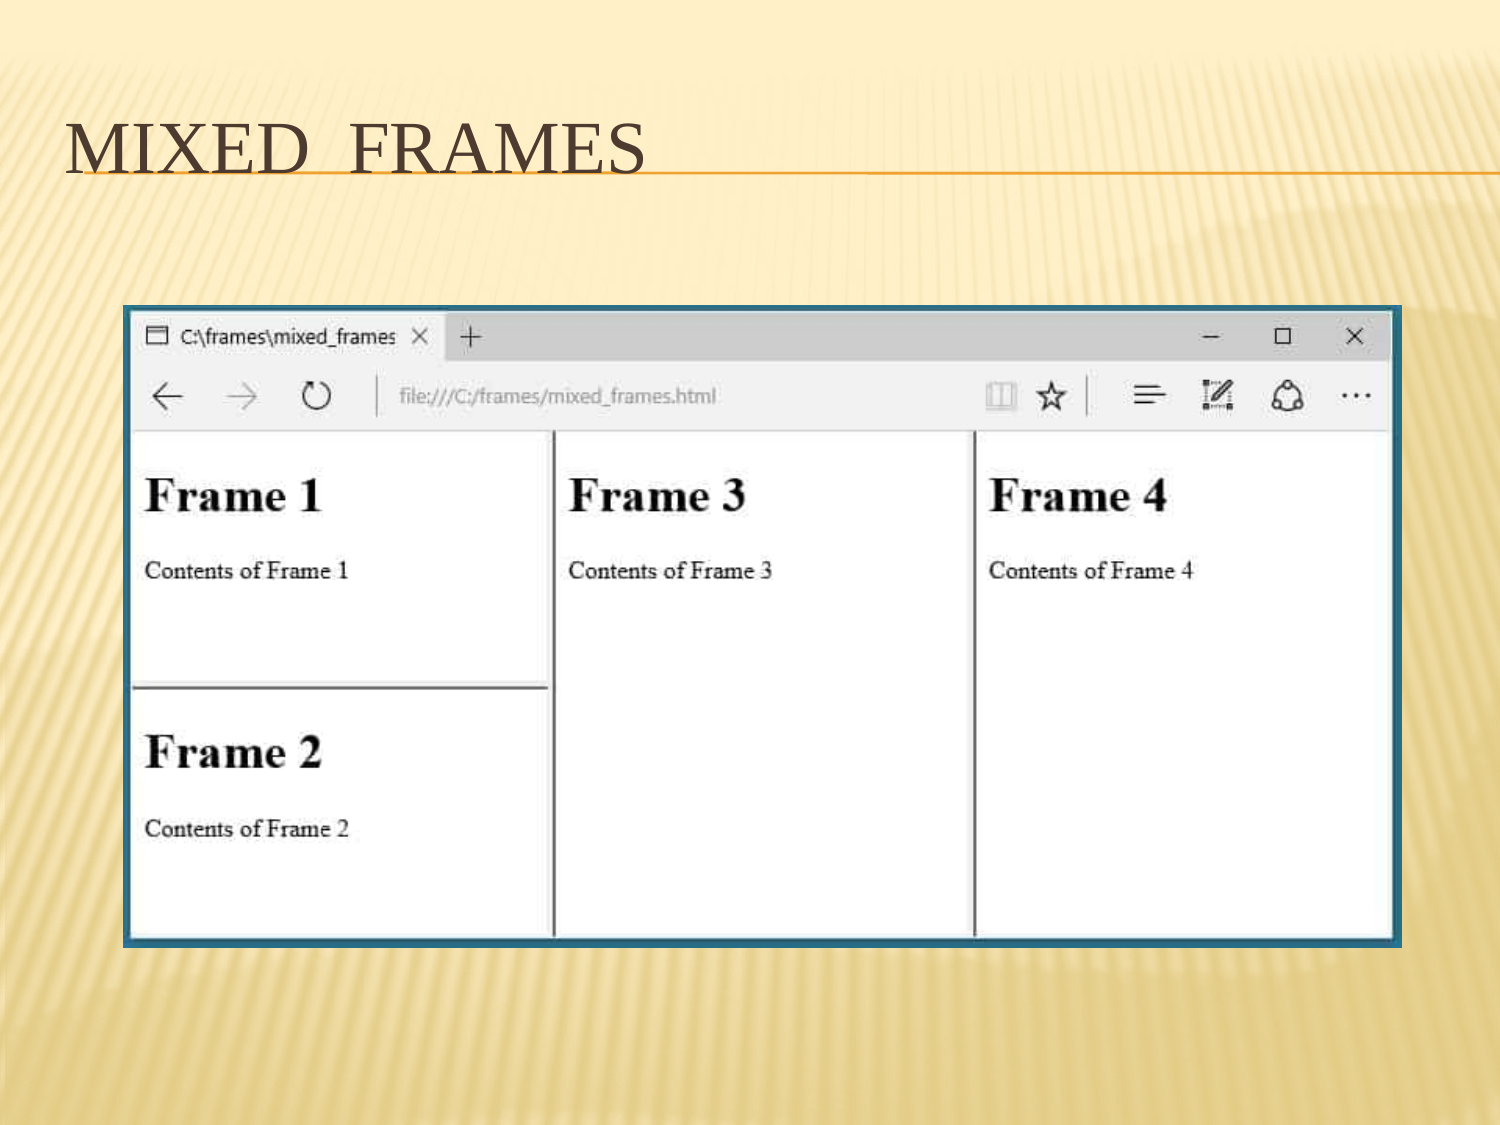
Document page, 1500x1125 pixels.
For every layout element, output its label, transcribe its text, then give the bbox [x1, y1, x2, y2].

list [123, 304, 1402, 948]
title Mixed FRAMES [50, 75, 1475, 213]
